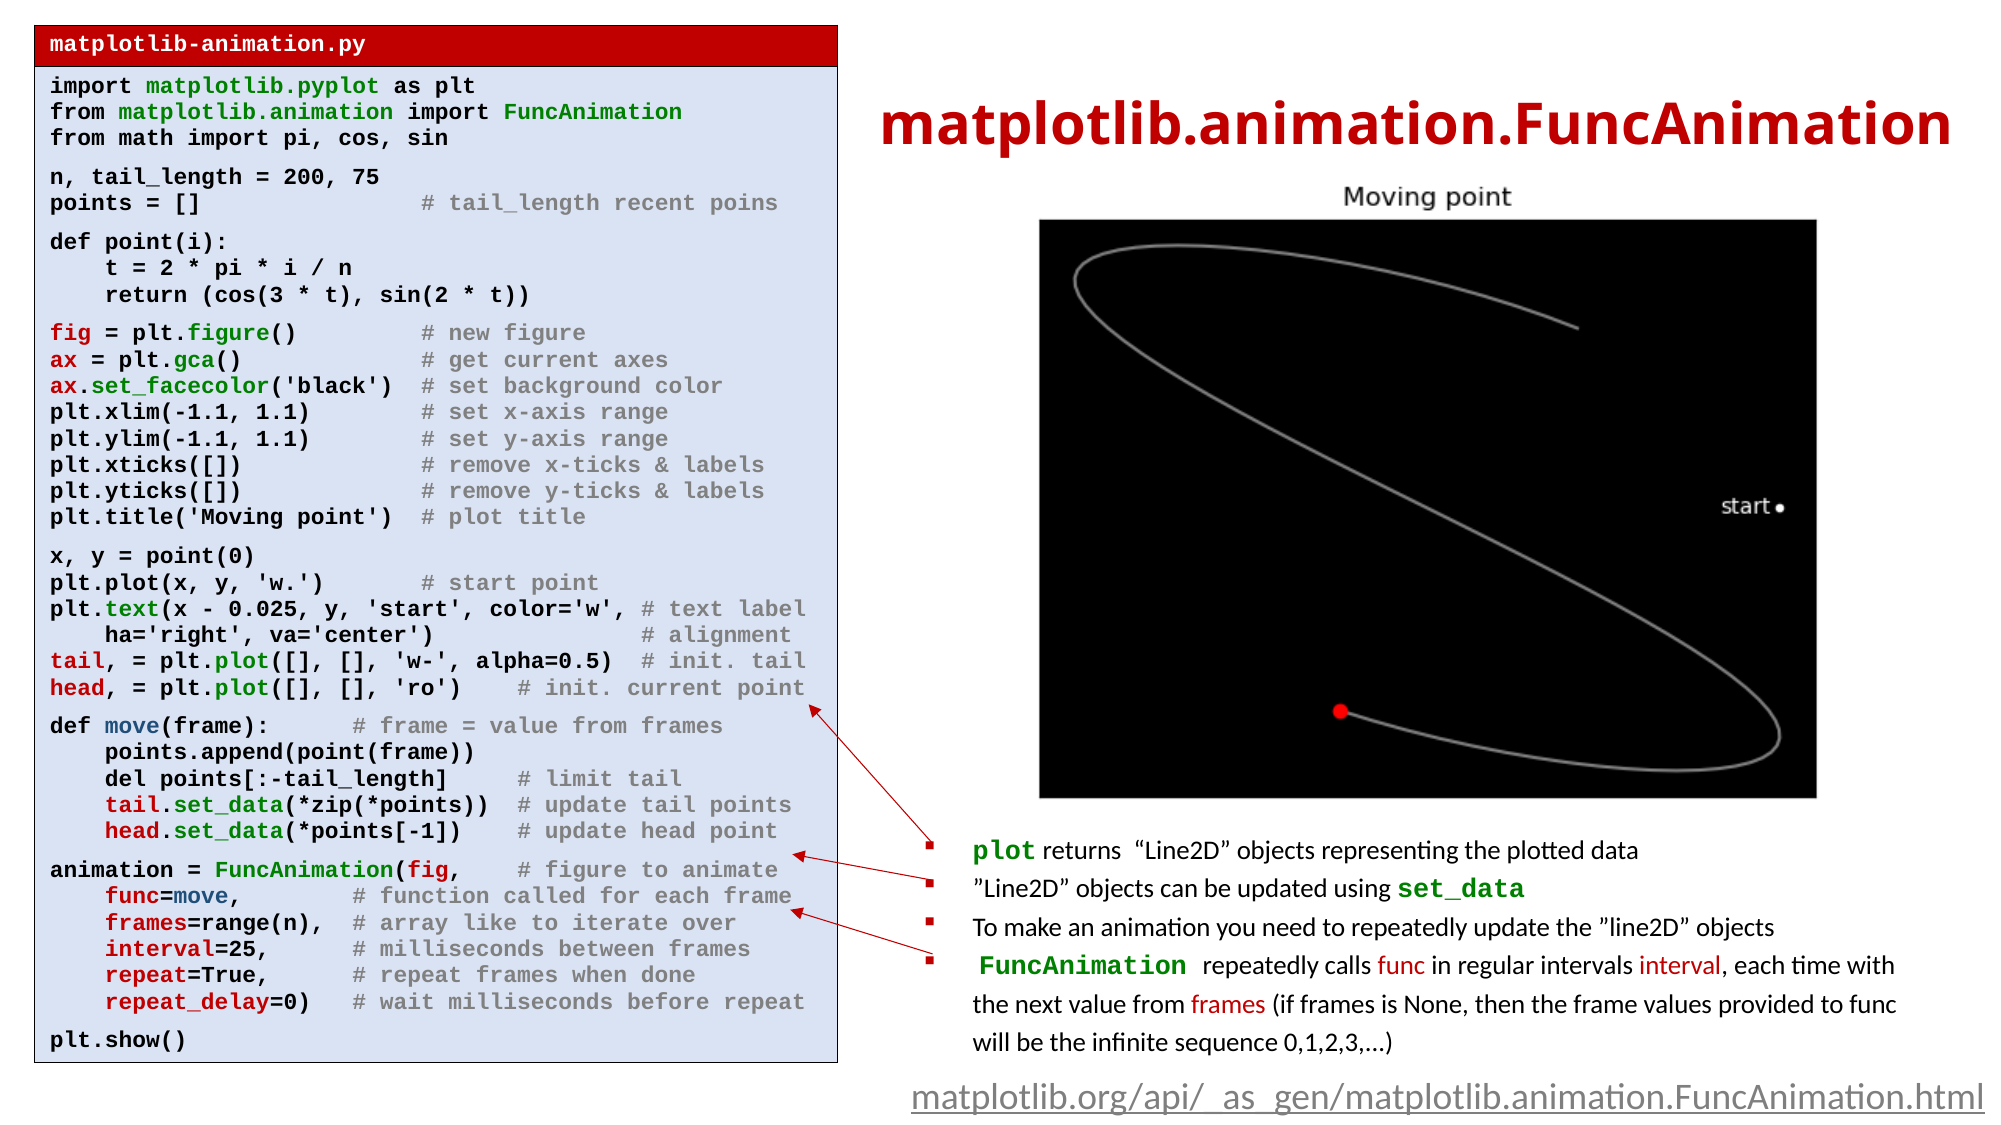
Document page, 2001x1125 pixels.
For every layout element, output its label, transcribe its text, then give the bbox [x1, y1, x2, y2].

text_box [792, 854, 933, 881]
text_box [808, 704, 933, 844]
table_cell import matplotlib.pyplot as plt from matplotlib.animation import FuncAnimation from math import pi, cos, sin n, tail_length = 200, 75 points = [] # tail_length recent poins def point(i): t = 2 * pi * i / n return (cos(3 * t), sin(2 * t)) fig = plt.figure() # new figure ax = plt.gca() # get current axes ax.set_facecolor('black') # set background color plt.xlim(-1.1, 1.1) # set x-axis range plt.ylim(-1.1, 1.1) # set y-axis range plt.xticks([]) # remove x-ticks & labels plt.yticks([]) # remove y-ticks & labels plt.title('Moving point') # plot title x, y = point(0) plt.plot(x, y, 'w.') # start point plt.text(x - 0.025, y, 'start', color='w', # text label ha='right', va='center') # alignment tail, = plt.plot([], [], 'w-', alpha=0.5) # init. tail head, = plt.plot([], [], 'ro') # init. current point def move(frame): # frame = value from frames points.append(point(frame)) del points[:-tail_length] # limit tail tail.set_data(*zip(*points)) # update tail points head.set_data(*points[-1]) # update head point animation = FuncAnimation(fig, # figure to animate func=move, # function called for each frame frames=range(n), # array like to iterate over interval=25, # milliseconds between frames repeat=True, # repeat frames when done repeat_delay=0) # wait milliseconds before repeat plt.show() [35, 67, 837, 1062]
picture [1037, 175, 1821, 803]
text_box matplotlib.org/api/_as_gen/matplotlib.animation.FuncAnimation.html [797, 1064, 2000, 1125]
text_box matplotlib.animation.FuncAnimation [834, 71, 2000, 175]
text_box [790, 909, 933, 954]
table_header matplotlib-animation.py [35, 26, 837, 66]
list plot returns “Line2D” objects representing the plotted data ”Line2D” objects can be updated using set_data To make an animation you need to repeatedly update the ”line2D” objects FuncAnimation repeatedly calls func in regular intervals interval, each time with the next value from frames (if frames is None, then the frame values provided to func will be the infinite sequence 0,1,2,3,...) [908, 818, 1950, 1064]
